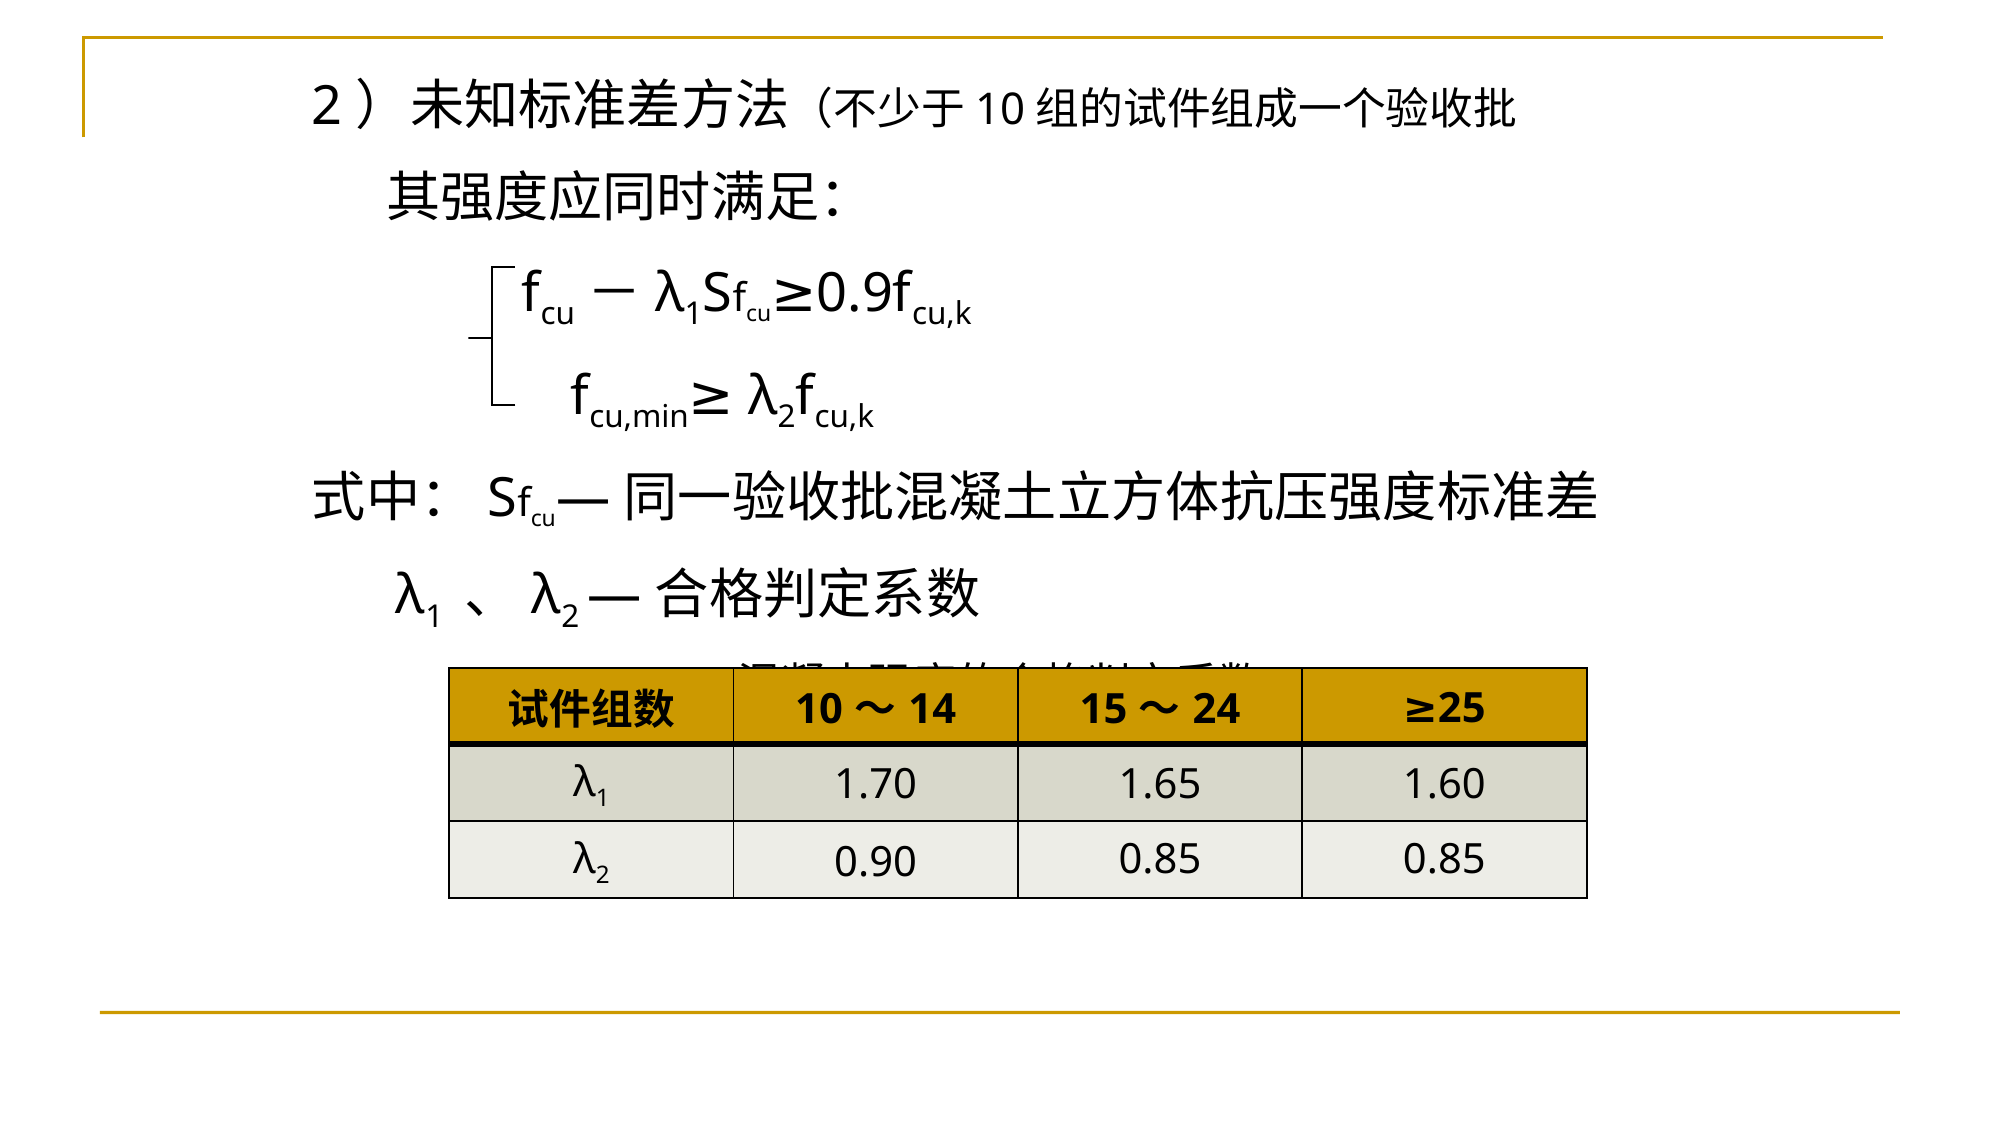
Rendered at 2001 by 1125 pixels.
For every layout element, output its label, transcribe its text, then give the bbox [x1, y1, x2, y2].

table_cell 0.90 [734, 822, 1017, 897]
text_box [468, 266, 516, 406]
table_cell 1.70 [734, 747, 1017, 820]
table_cell 1.60 [1303, 747, 1586, 820]
table_cell 0.85 [1303, 822, 1586, 897]
table_cell λ1 [450, 747, 733, 820]
list 2）未知标准差方法（不少于10组的试件组成一个验收批 其强度应同时满足： fcu－λ1Sfcu≥0.9fcu,k fcu,min≥ λ2fcu,k 式中：Sfcu—同一验收批混凝土立方体抗压强度标准差 λ1 、λ2 —合格判定系数 混凝土强度的合格判定系数 [296, 46, 1704, 1067]
table_header 试件组数 [450, 669, 733, 741]
table_header ≥25 [1303, 669, 1586, 741]
table_cell 1.65 [1019, 747, 1301, 820]
table_header 10～14 [734, 669, 1017, 741]
table_cell 0.85 [1019, 822, 1301, 897]
table_header 15～24 [1019, 669, 1301, 741]
table_cell λ2 [450, 822, 733, 897]
